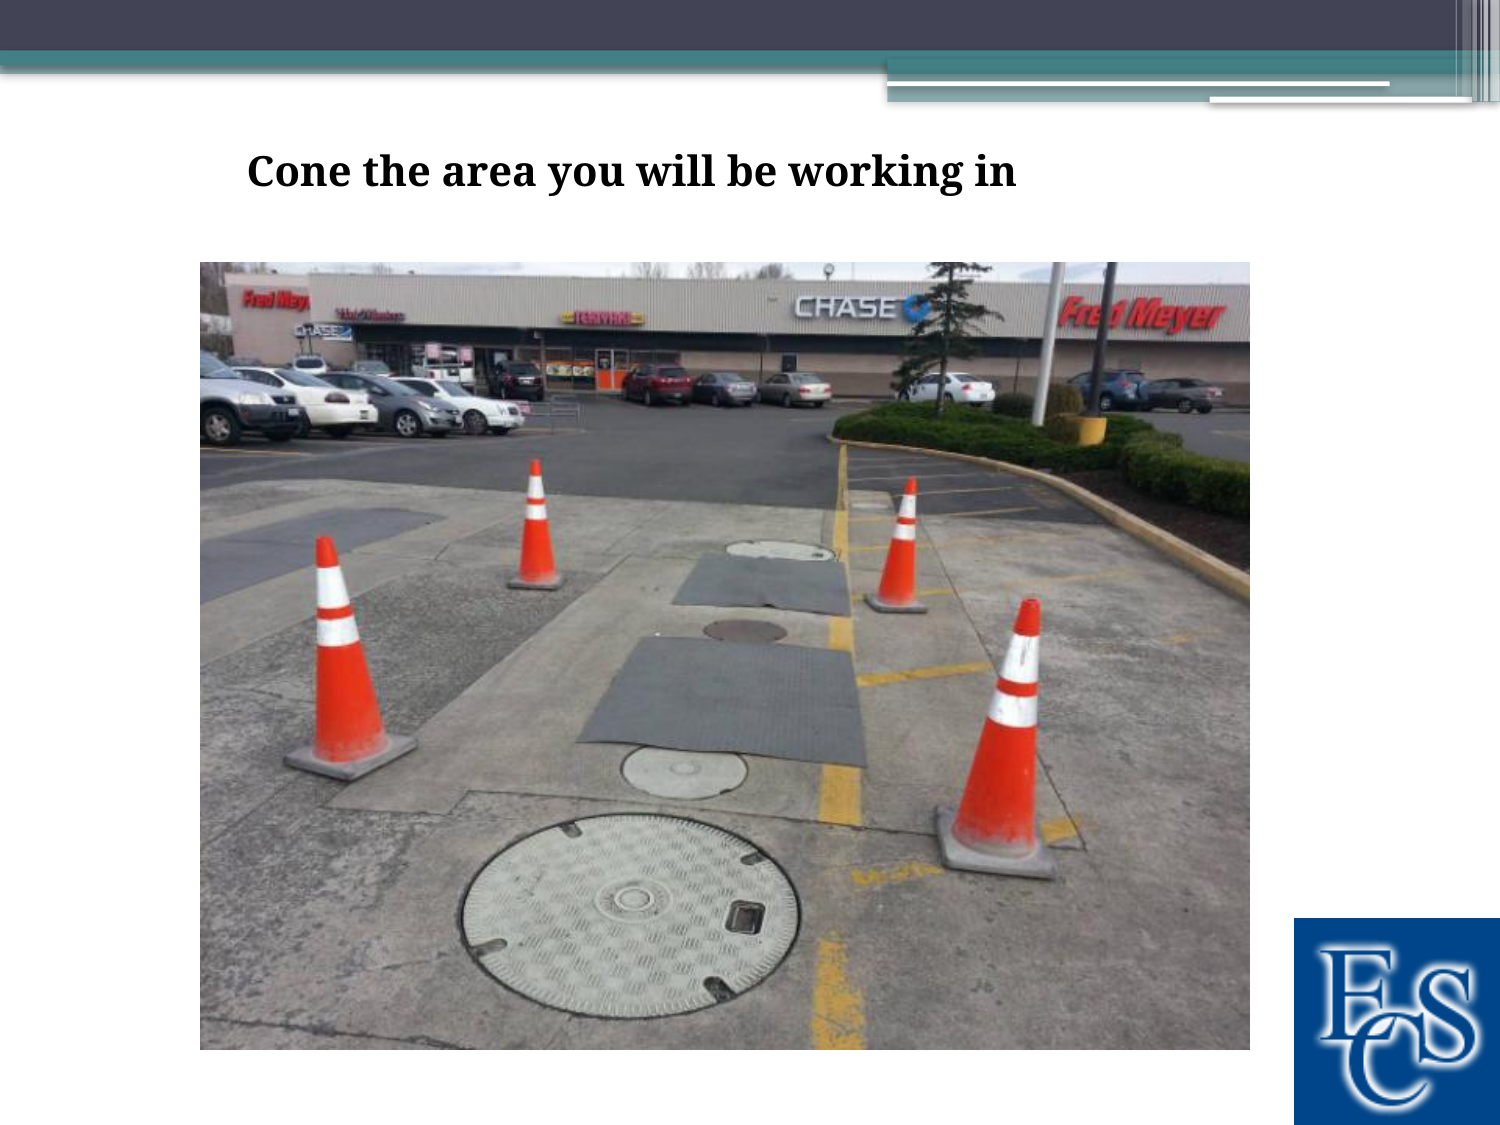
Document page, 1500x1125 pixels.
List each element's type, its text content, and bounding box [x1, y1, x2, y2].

text_box Cone the area you will be working in [231, 137, 1033, 203]
picture [1293, 918, 1500, 1125]
picture [199, 262, 1251, 1051]
